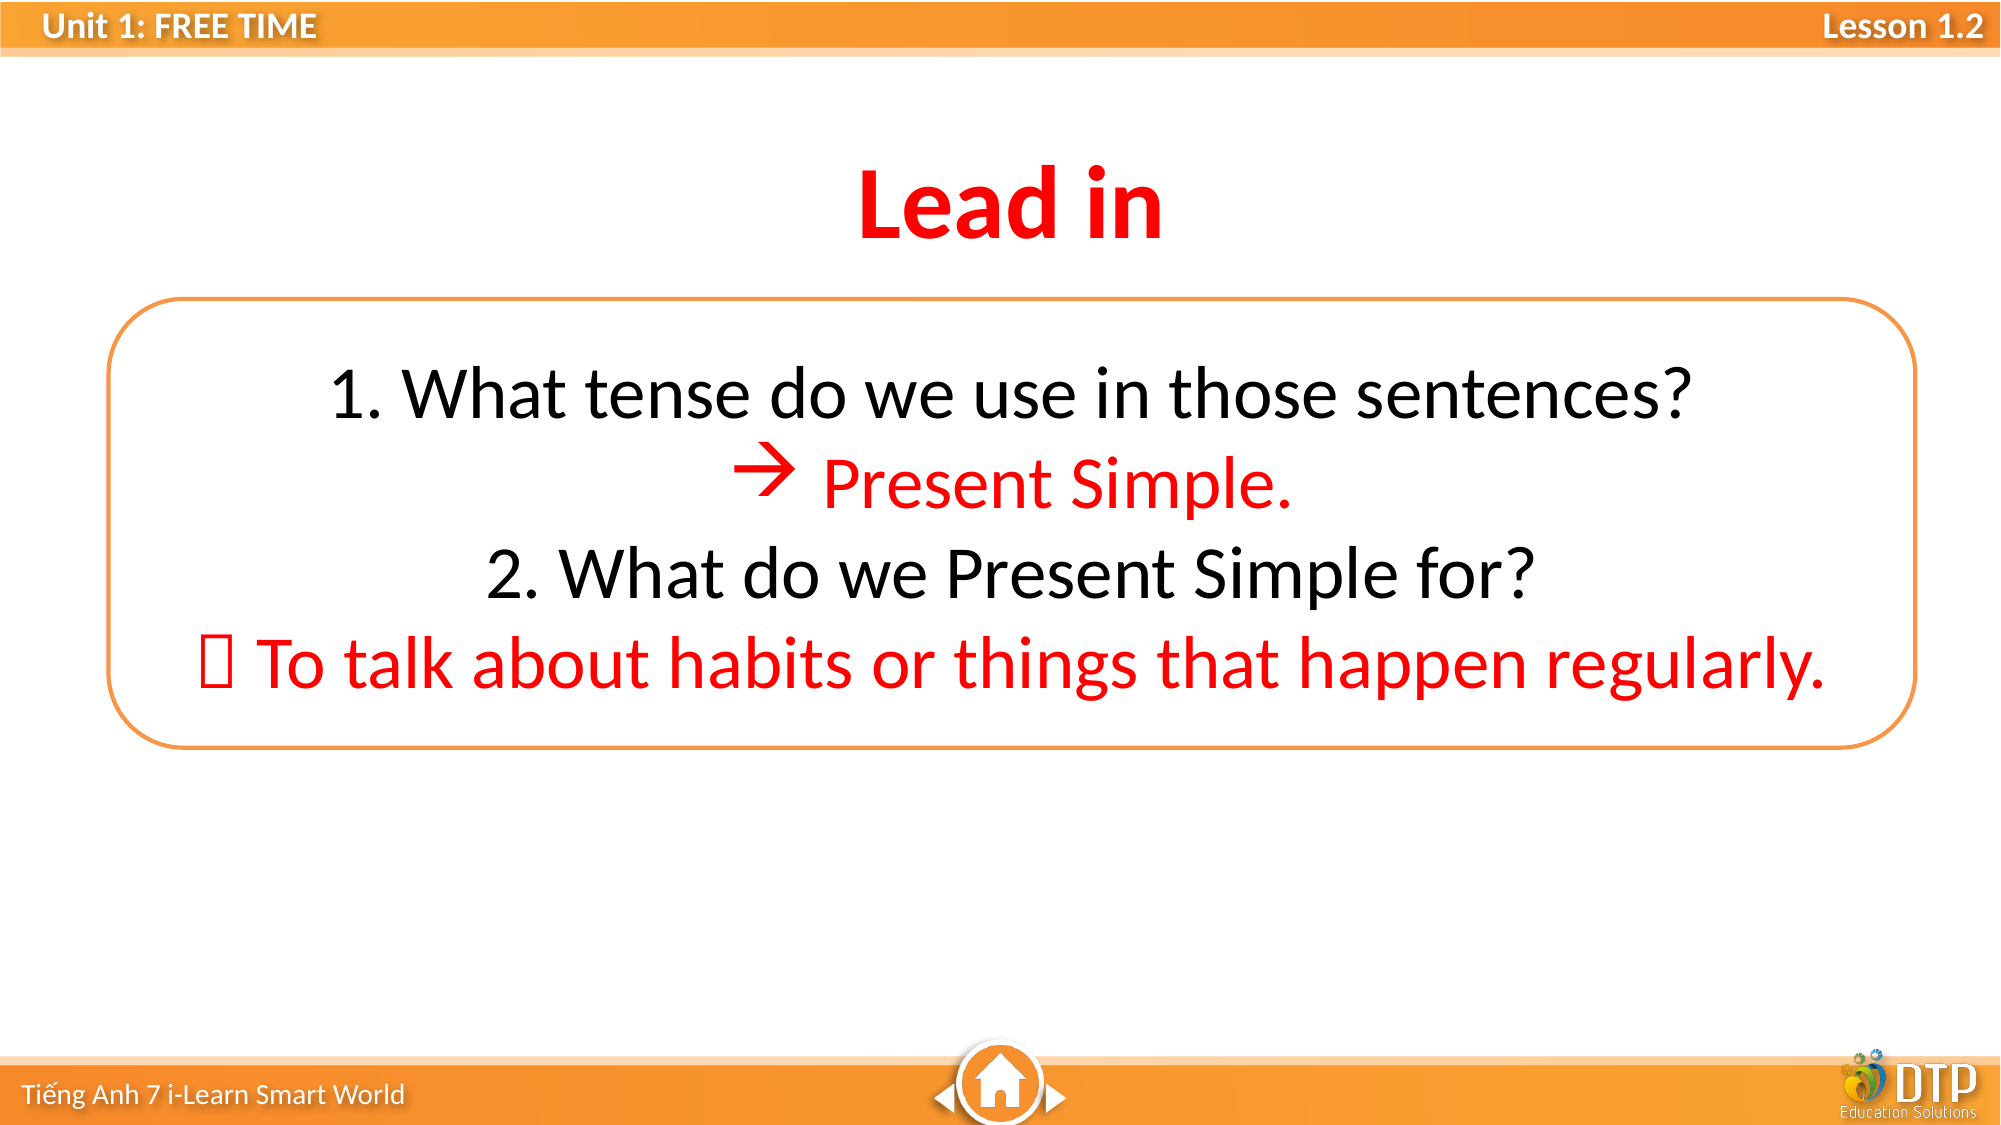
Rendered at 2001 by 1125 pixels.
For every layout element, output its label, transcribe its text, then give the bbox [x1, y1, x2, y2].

picture [0, 2, 2001, 1125]
text_box Lead in [842, 127, 1182, 268]
text_box 1. What tense do we use in those sentences? Present Simple. 2. What do we Present Simple for?  To talk about habits or things that happen regularly. [106, 296, 1918, 750]
